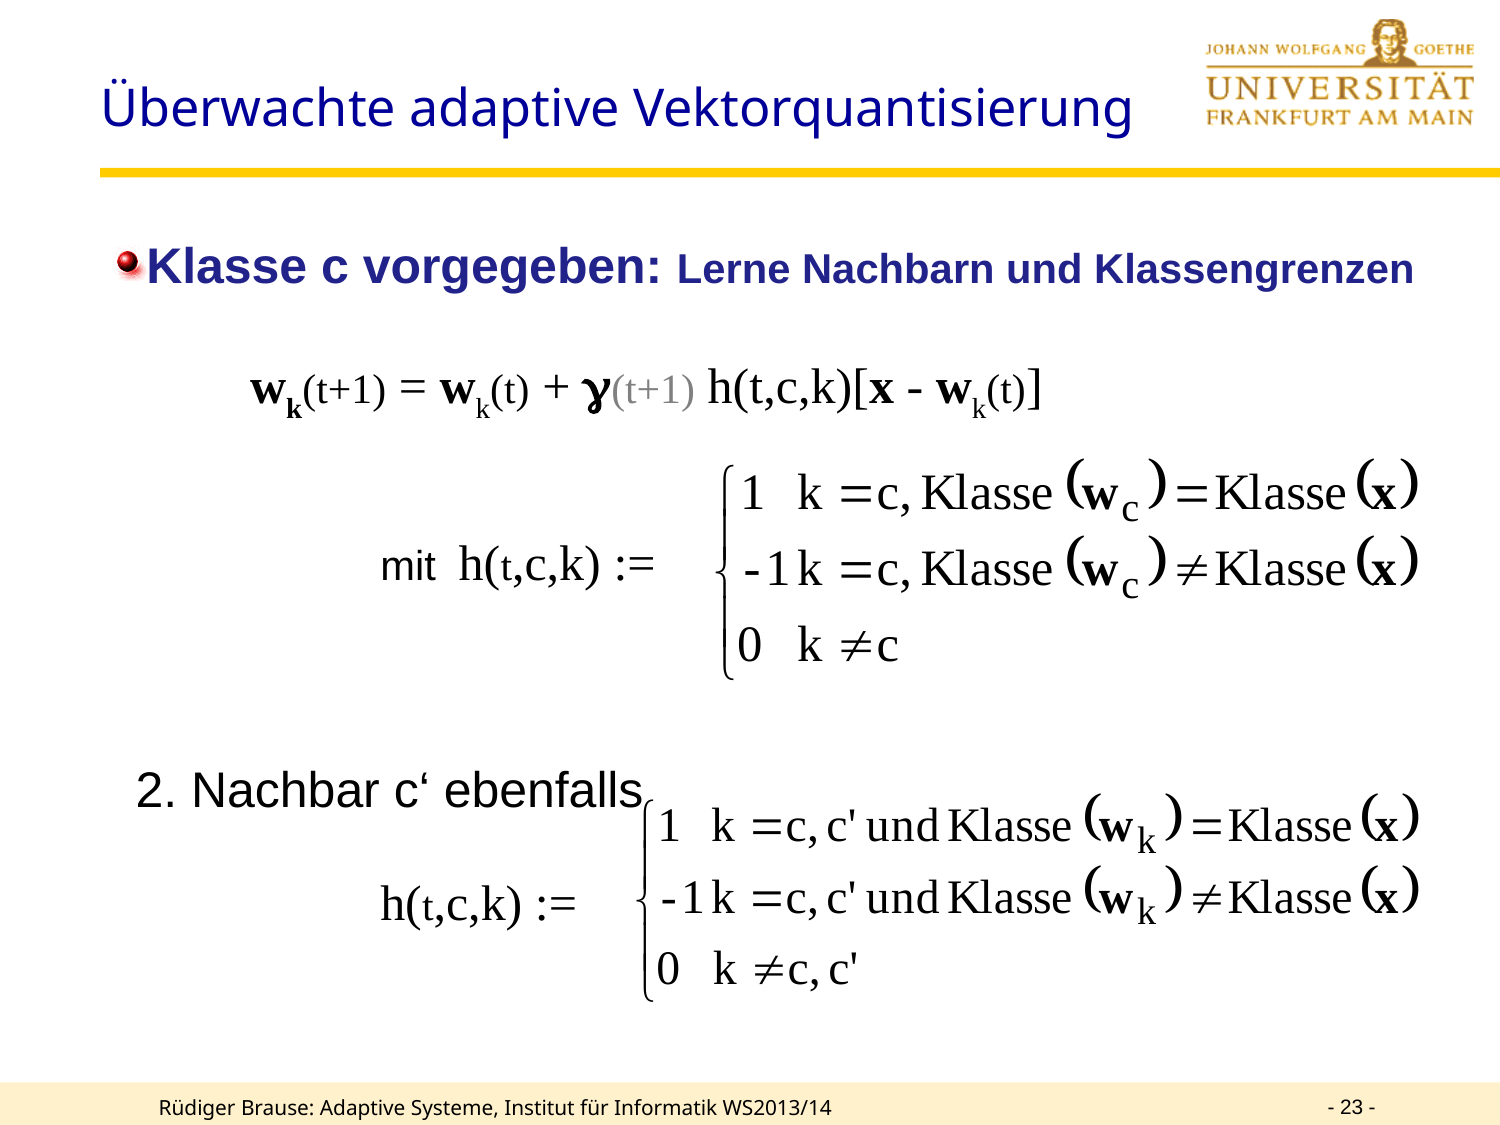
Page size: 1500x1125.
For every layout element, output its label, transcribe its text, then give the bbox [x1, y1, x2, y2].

footer Rüdiger Brause: Adaptive Systeme, Institut für Informatik WS2013/14 [143, 1087, 957, 1125]
picture [1198, 19, 1481, 136]
picture [115, 245, 147, 281]
title Überwachte adaptive Vektorquantisierung [100, 66, 1187, 149]
text_box wk(t+1) = wk(t) + (t+1) h(t,c,k)[x - wk(t)] [160, 345, 1285, 432]
slide_number - 23 - [1312, 1086, 1426, 1125]
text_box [701, 452, 1428, 693]
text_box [120, 749, 1430, 1015]
text_box mit h(t,c,k) := [365, 493, 696, 598]
list Klasse c vorgegeben: Lerne Nachbarn und Klassengrenzen [100, 208, 1500, 476]
